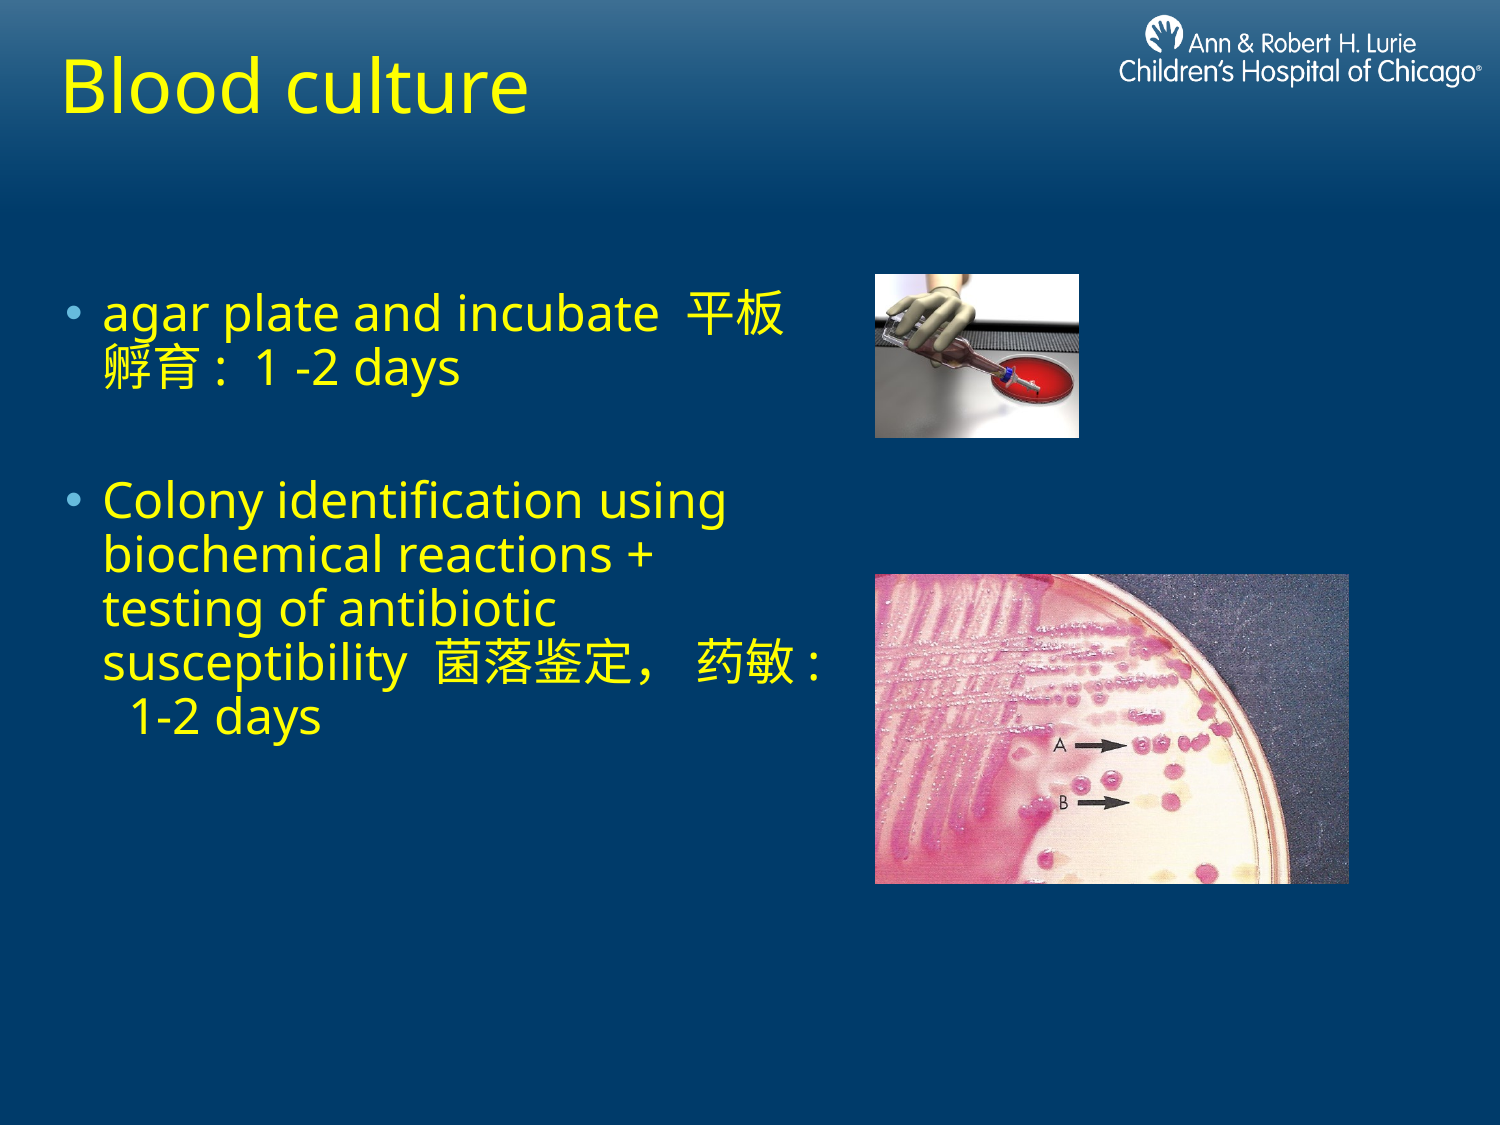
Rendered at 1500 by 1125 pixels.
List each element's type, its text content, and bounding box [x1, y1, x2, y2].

picture [874, 274, 1079, 438]
title Blood culture [44, 45, 1076, 201]
picture [874, 574, 1349, 884]
picture [1082, 0, 1500, 125]
list agar plate and incubate 平板孵育: 1 -2 days Colony identification using biochemical reactions + testing of antibiotic susceptibility 菌落鉴定， 药敏: 1-2 days [50, 281, 813, 1024]
